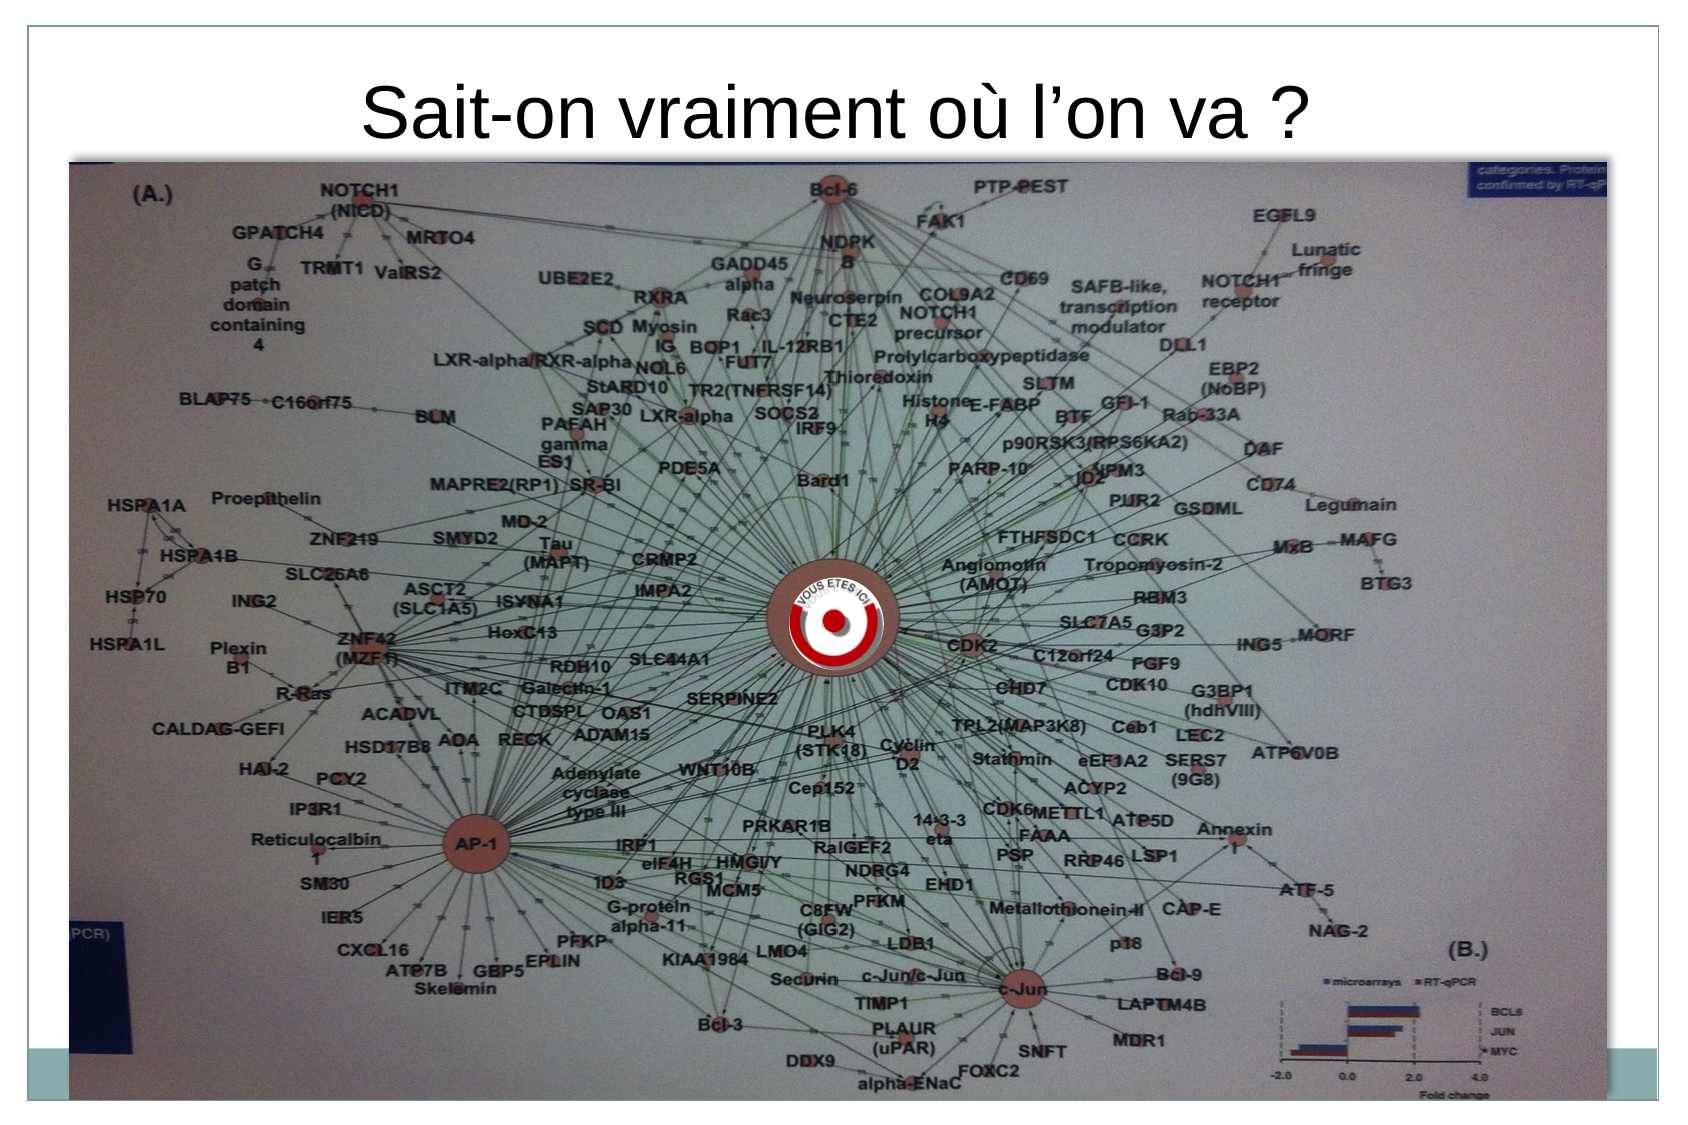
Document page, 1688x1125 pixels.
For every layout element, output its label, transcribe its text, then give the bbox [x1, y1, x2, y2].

text_box Sait-on vraiment où l’on va ? [187, 56, 1486, 160]
picture [68, 162, 1607, 1100]
